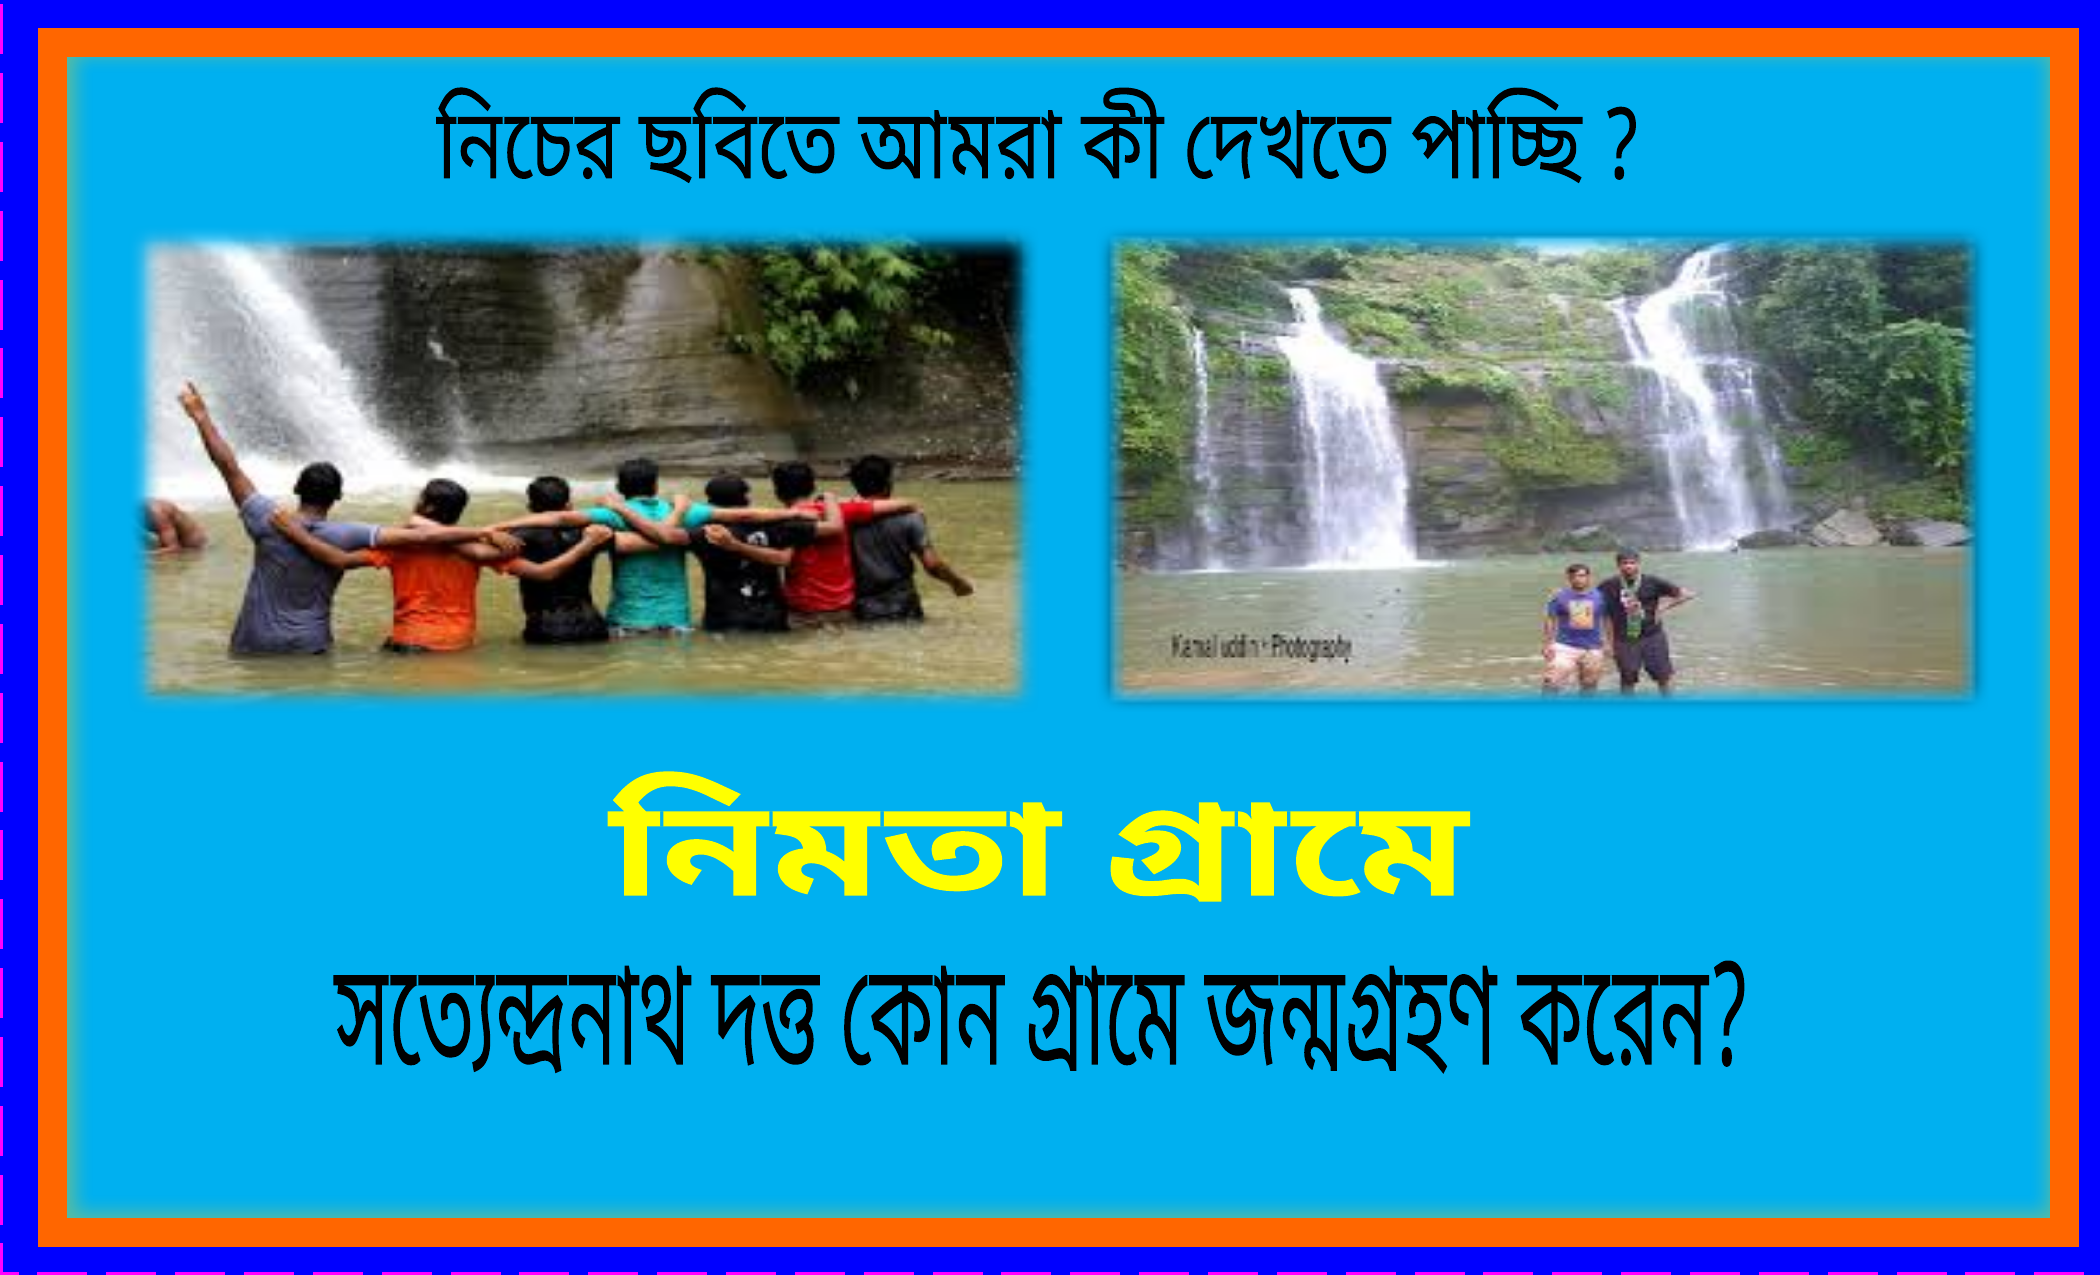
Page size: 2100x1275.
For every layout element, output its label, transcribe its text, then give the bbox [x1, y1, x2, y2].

text_box সত্যেন্দ্রনাথ দত্ত কোন গ্রামে জন্মগ্রহণ করেন? [1026, 963, 1187, 1074]
text_box সত্যেন্দ্রনাথ দত্ত কোন গ্রামে জন্মগ্রহণ করেন? [1514, 973, 1712, 1068]
text_box সত্যেন্দ্রনাথ দত্ত কোন গ্রামে জন্মগ্রহণ করেন? [1711, 958, 1747, 1038]
text_box সত্যেন্দ্রনাথ দত্ত কোন গ্রামে জন্মগ্রহণ করেন? [1201, 973, 1348, 1074]
picture [1111, 237, 1975, 701]
text_box সত্যেন্দ্রনাথ দত্ত কোন গ্রামে জন্মগ্রহণ করেন? [331, 963, 694, 1076]
text_box সত্যেন্দ্রনাথ দত্ত কোন গ্রামে জন্মগ্রহণ করেন? [1346, 963, 1500, 1076]
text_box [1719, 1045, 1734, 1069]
text_box [52, 42, 2065, 1233]
text_box সত্যেন্দ্রনাথ দত্ত কোন গ্রামে জন্মগ্রহণ করেন? [708, 973, 822, 1068]
text_box সত্যেন্দ্রনাথ দত্ত কোন গ্রামে জন্মগ্রহণ করেন? [842, 963, 1007, 1068]
picture [136, 233, 1031, 705]
text_box [0, 0, 2100, 1275]
